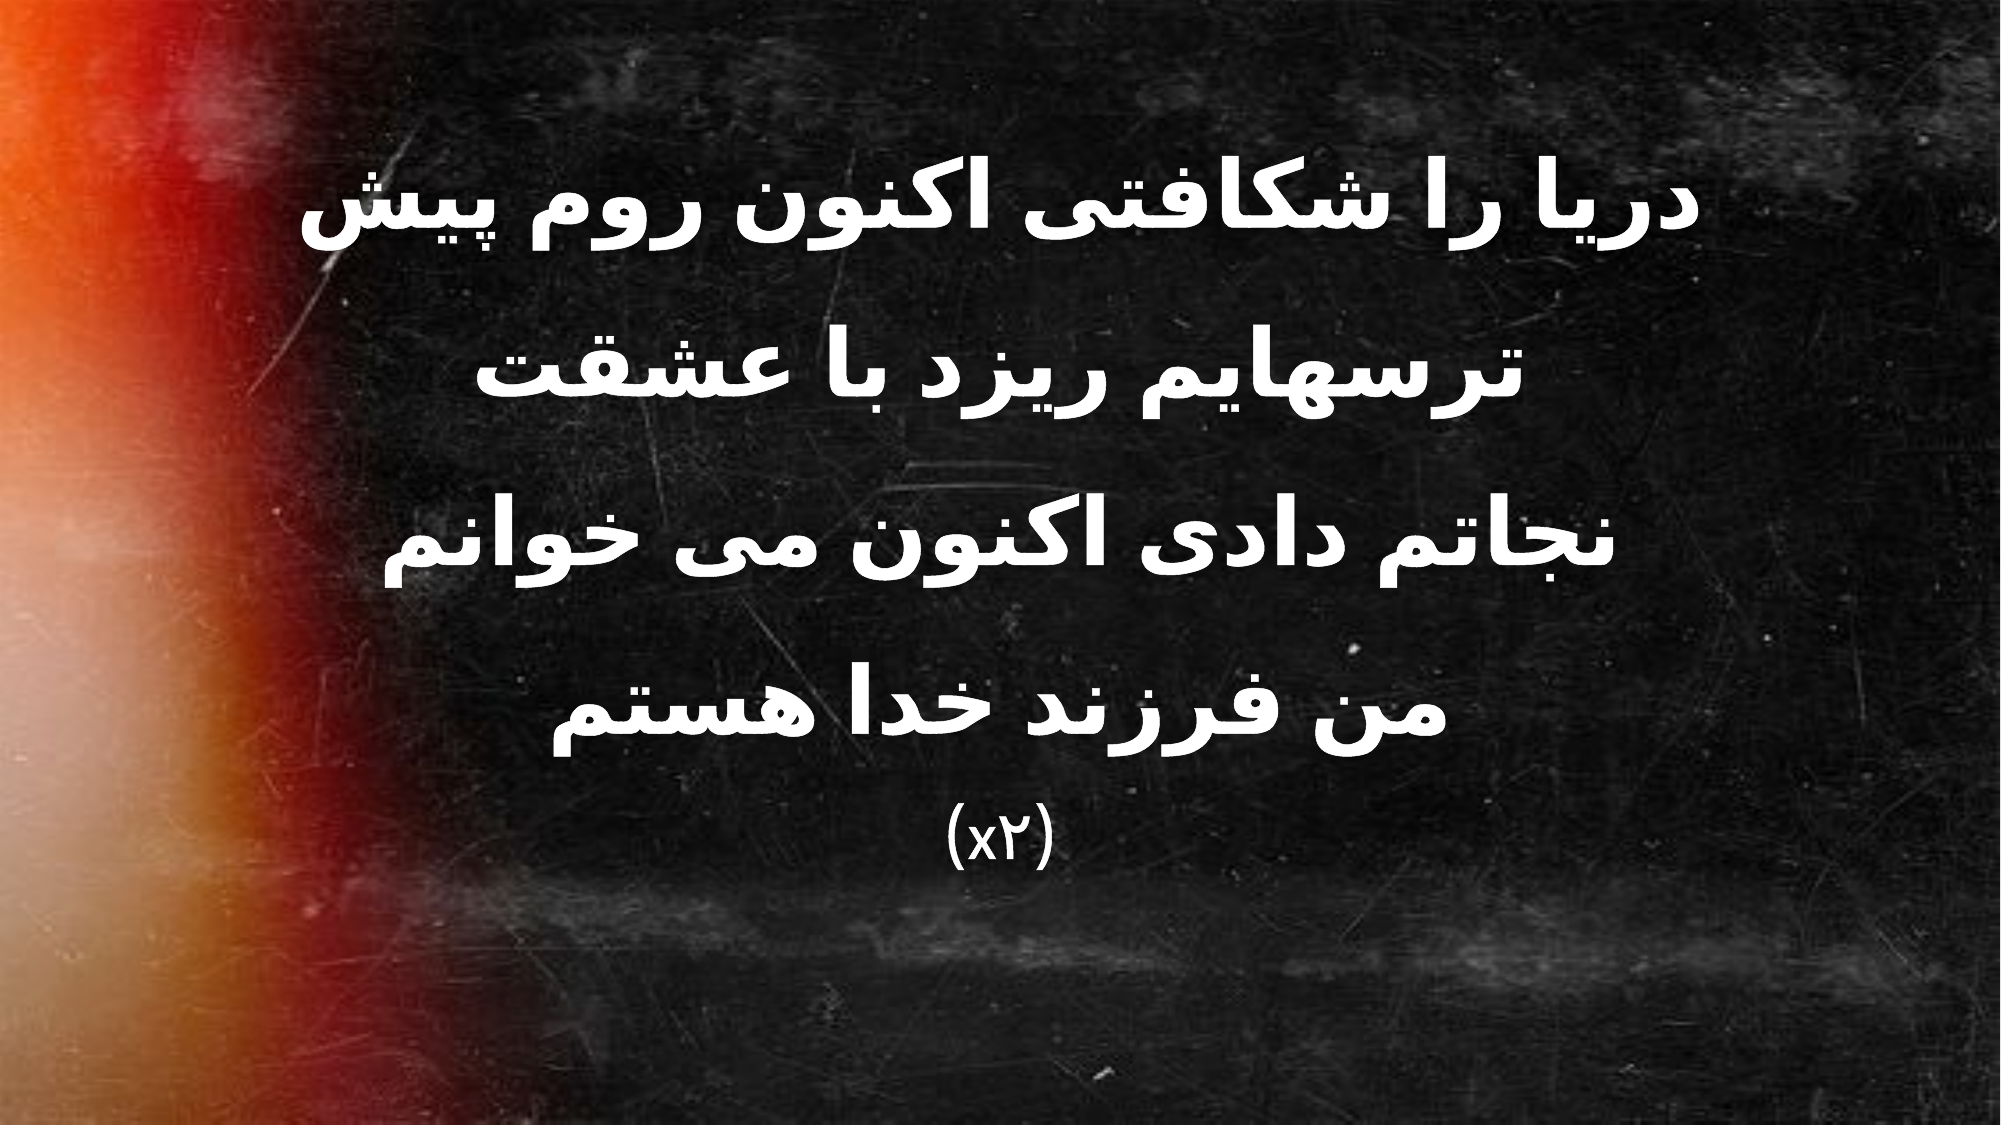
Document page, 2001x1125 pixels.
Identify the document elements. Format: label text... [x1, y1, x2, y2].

picture [0, 0, 2001, 1125]
text_box دریا را شکافتی اکنون روم پیش ترسهایم ریزد با عشقت نجاتم دادی اکنون می خوانم من فرزند خدا هستم (x۲) [0, 0, 2000, 1120]
